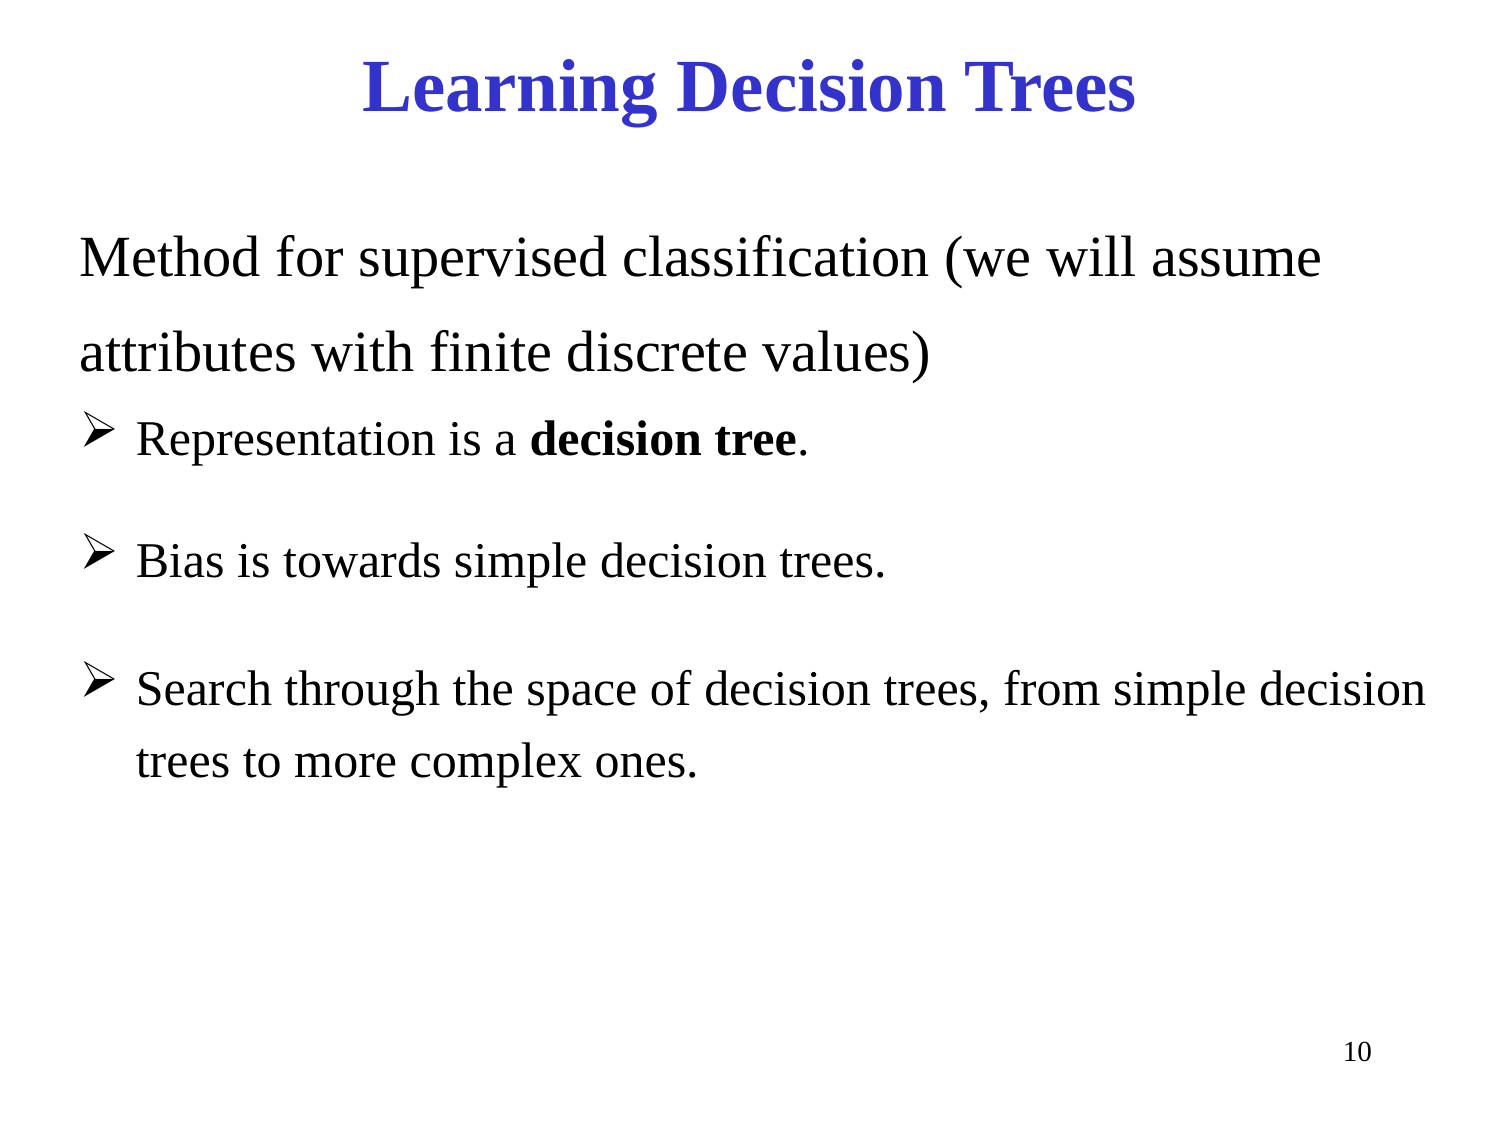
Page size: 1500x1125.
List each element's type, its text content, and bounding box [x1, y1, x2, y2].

title Learning Decision Trees [49, 24, 1451, 138]
slide_number 10 [1074, 1024, 1388, 1101]
text_box Method for supervised classification (we will assume attributes with finite discrete values) Representation is a decision tree. Bias is towards simple decision trees. Search through the space of decision trees, from simple decision trees to more complex ones. [64, 196, 1459, 897]
